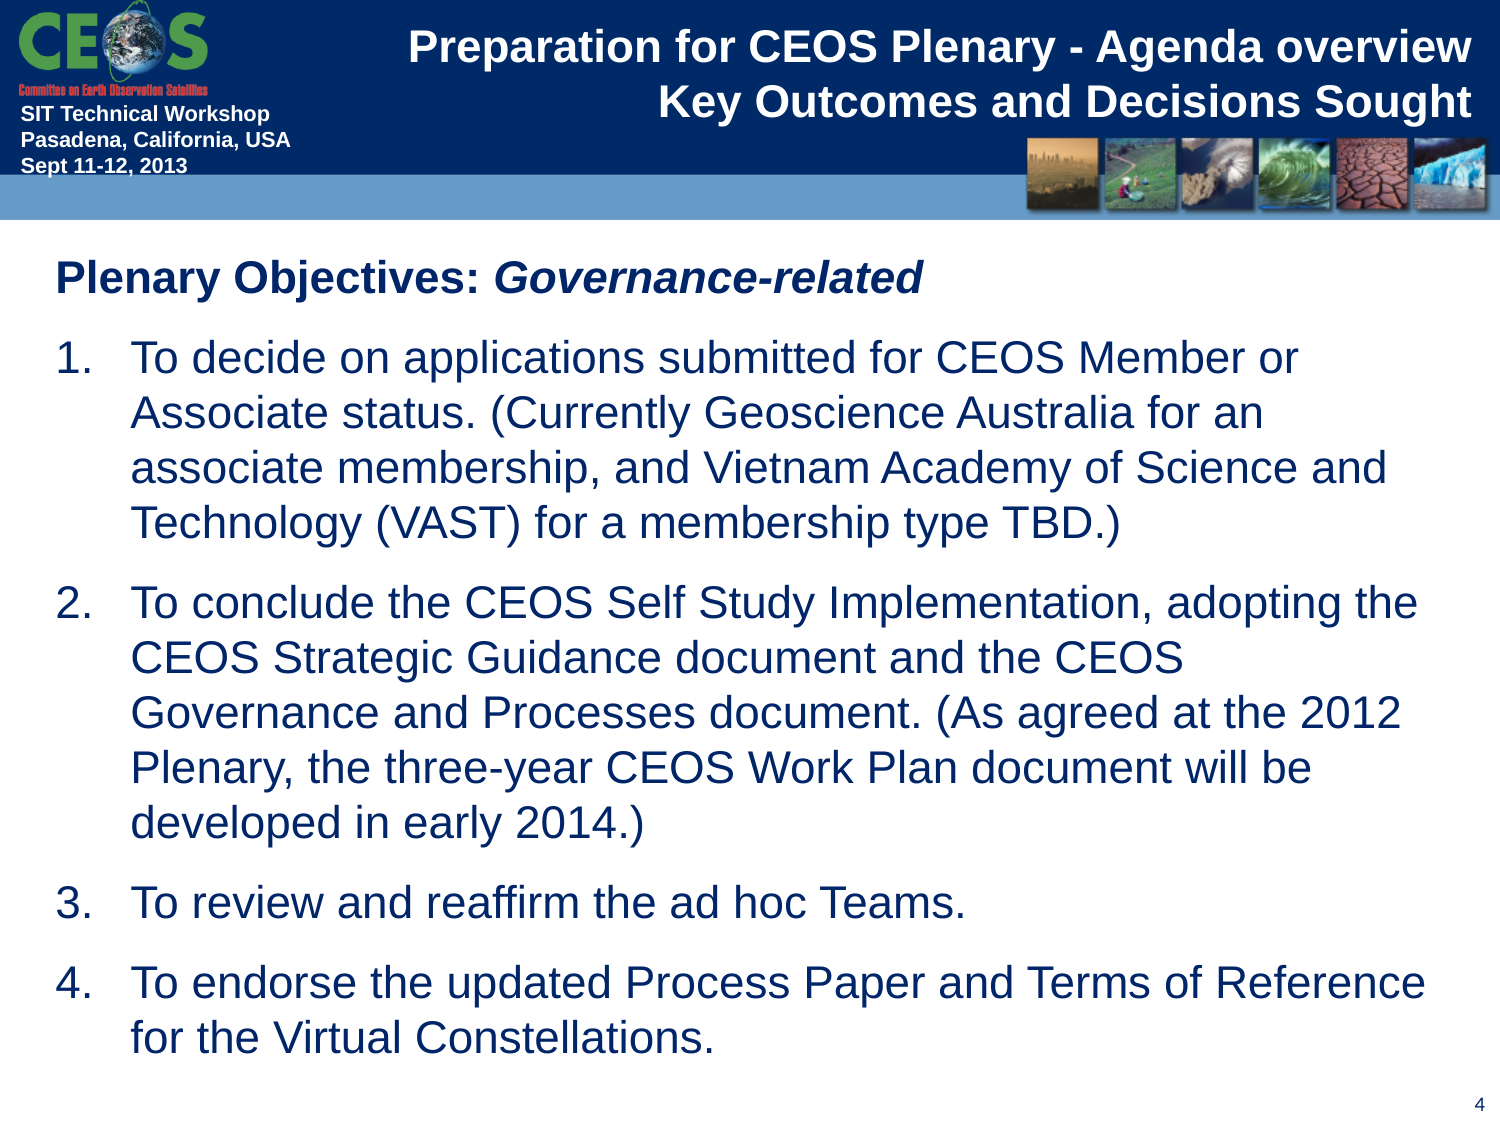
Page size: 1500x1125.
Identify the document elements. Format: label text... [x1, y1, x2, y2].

list Plenary Objectives: Governance-related To decide on applications submitted for CEOS Member or Associate status. (Currently Geoscience Australia for an associate membership, and Vietnam Academy of Science and Technology (VAST) for a membership type TBD.) To conclude the CEOS Self Study Implementation, adopting the CEOS Strategic Guidance document and the CEOS Governance and Processes document. (As agreed at the 2012 Plenary, the three-year CEOS Work Plan document will be developed in early 2014.) To review and reaffirm the ad hoc Teams. To endorse the updated Process Paper and Terms of Reference for the Virtual Constellations. [40, 240, 1462, 1072]
title Preparation for CEOS Plenary - Agenda overview Key Outcomes and Decisions Sought [350, 30, 1488, 114]
picture [0, 0, 1500, 220]
slide_number 4 [1187, 1082, 1500, 1125]
